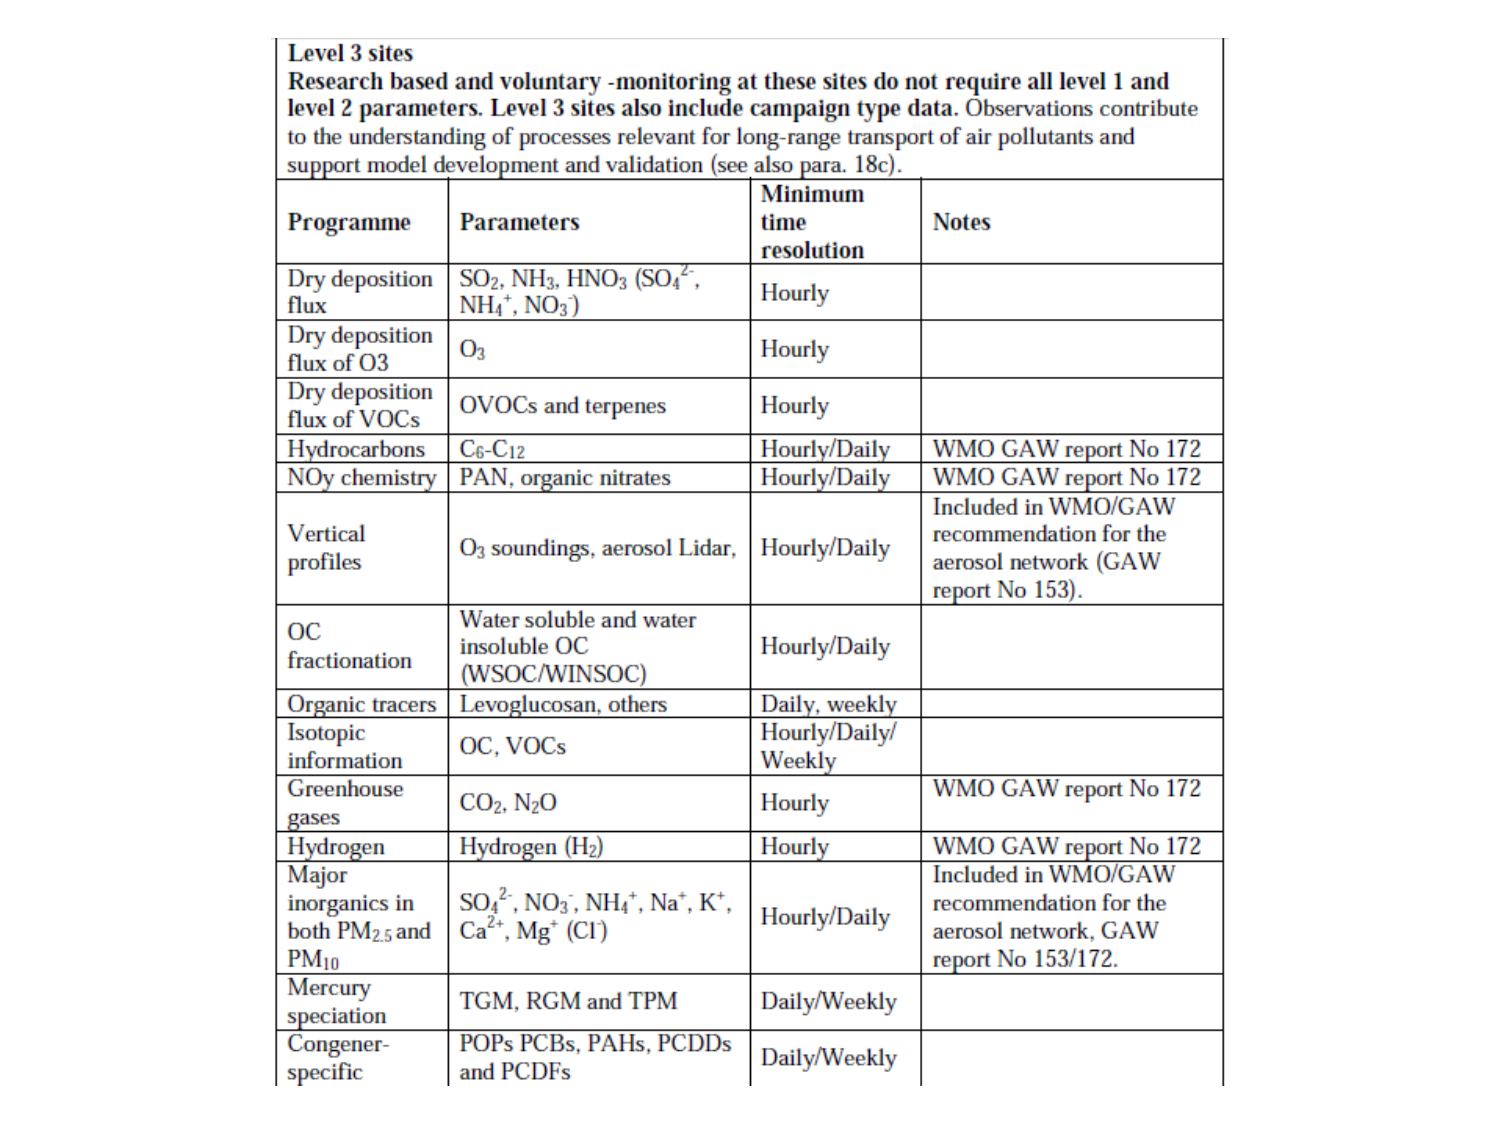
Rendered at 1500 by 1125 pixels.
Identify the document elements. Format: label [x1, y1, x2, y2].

picture [271, 38, 1229, 1087]
